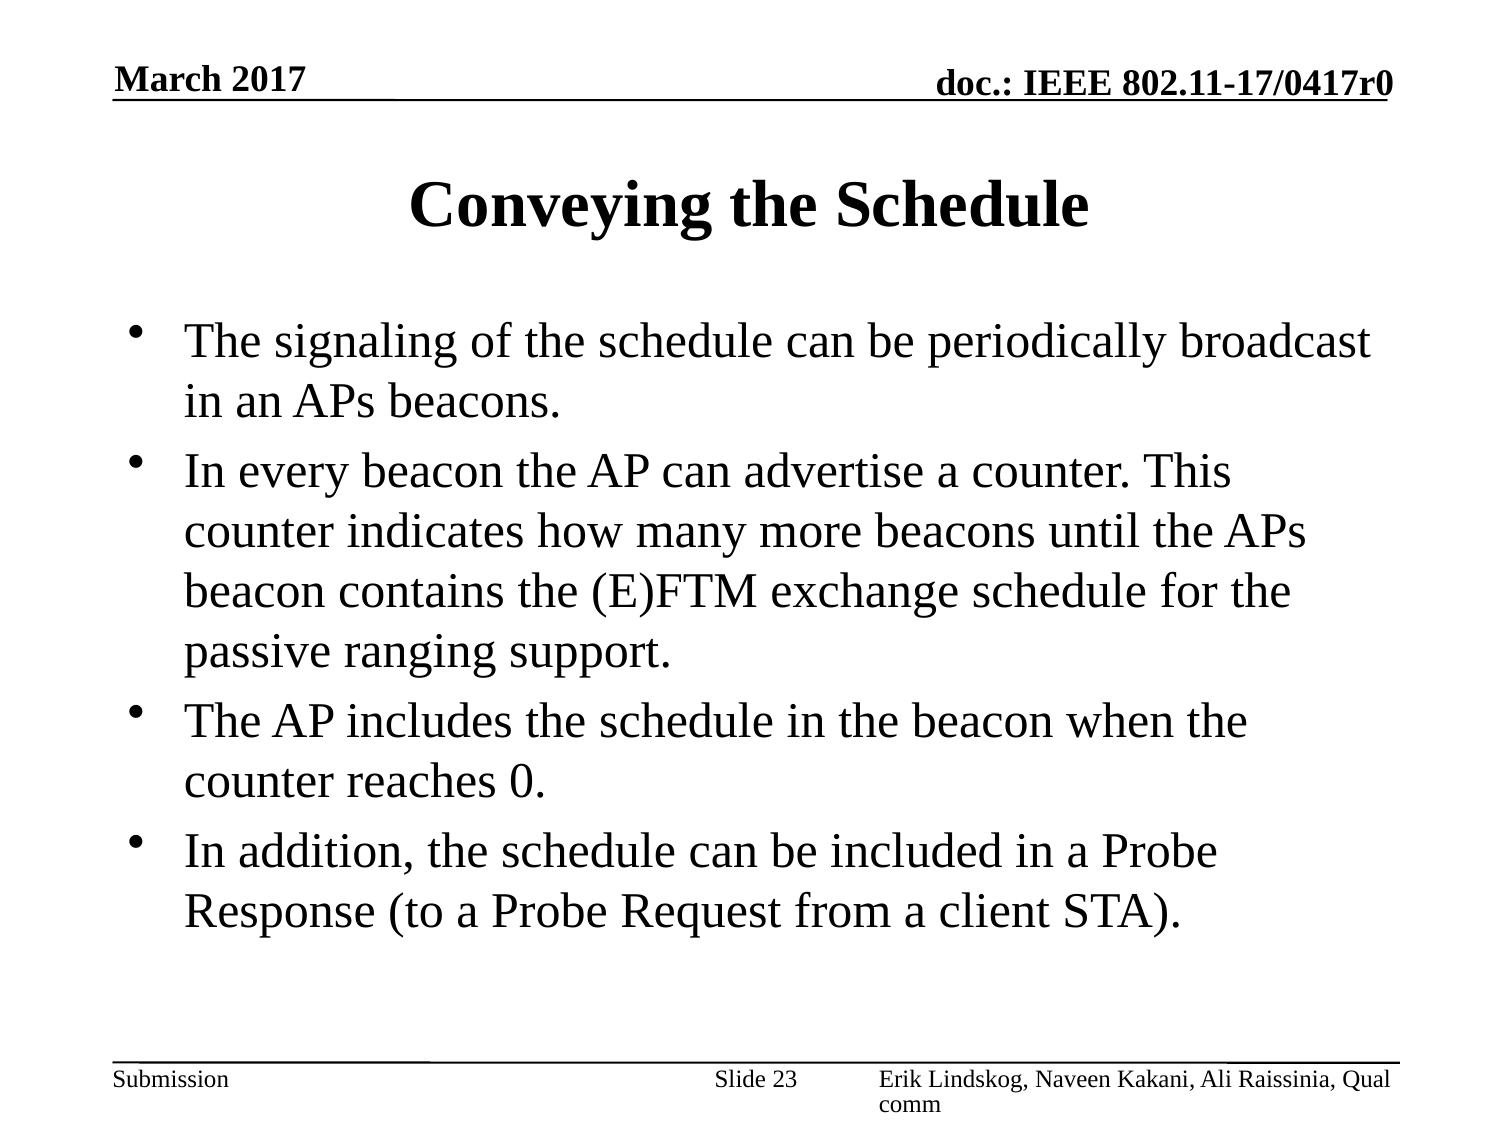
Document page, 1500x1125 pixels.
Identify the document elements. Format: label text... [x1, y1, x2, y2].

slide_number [114, 54, 423, 100]
footer Erik Lindskog, Naveen Kakani, Ali Raissinia, Qualcomm [878, 1061, 1402, 1093]
title Conveying the Schedule [112, 112, 1388, 288]
list The signaling of the schedule can be periodically broadcast in an APs beacons. In every beacon the AP can advertise a counter. This counter indicates how many more beacons until the APs beacon contains the (E)FTM exchange schedule for the passive ranging support. The AP includes the schedule in the beacon when the counter reaches 0. In addition, the schedule can be included in a Probe Response (to a Probe Request from a client STA). [112, 299, 1388, 976]
slide_number Slide 23 [712, 1061, 800, 1123]
